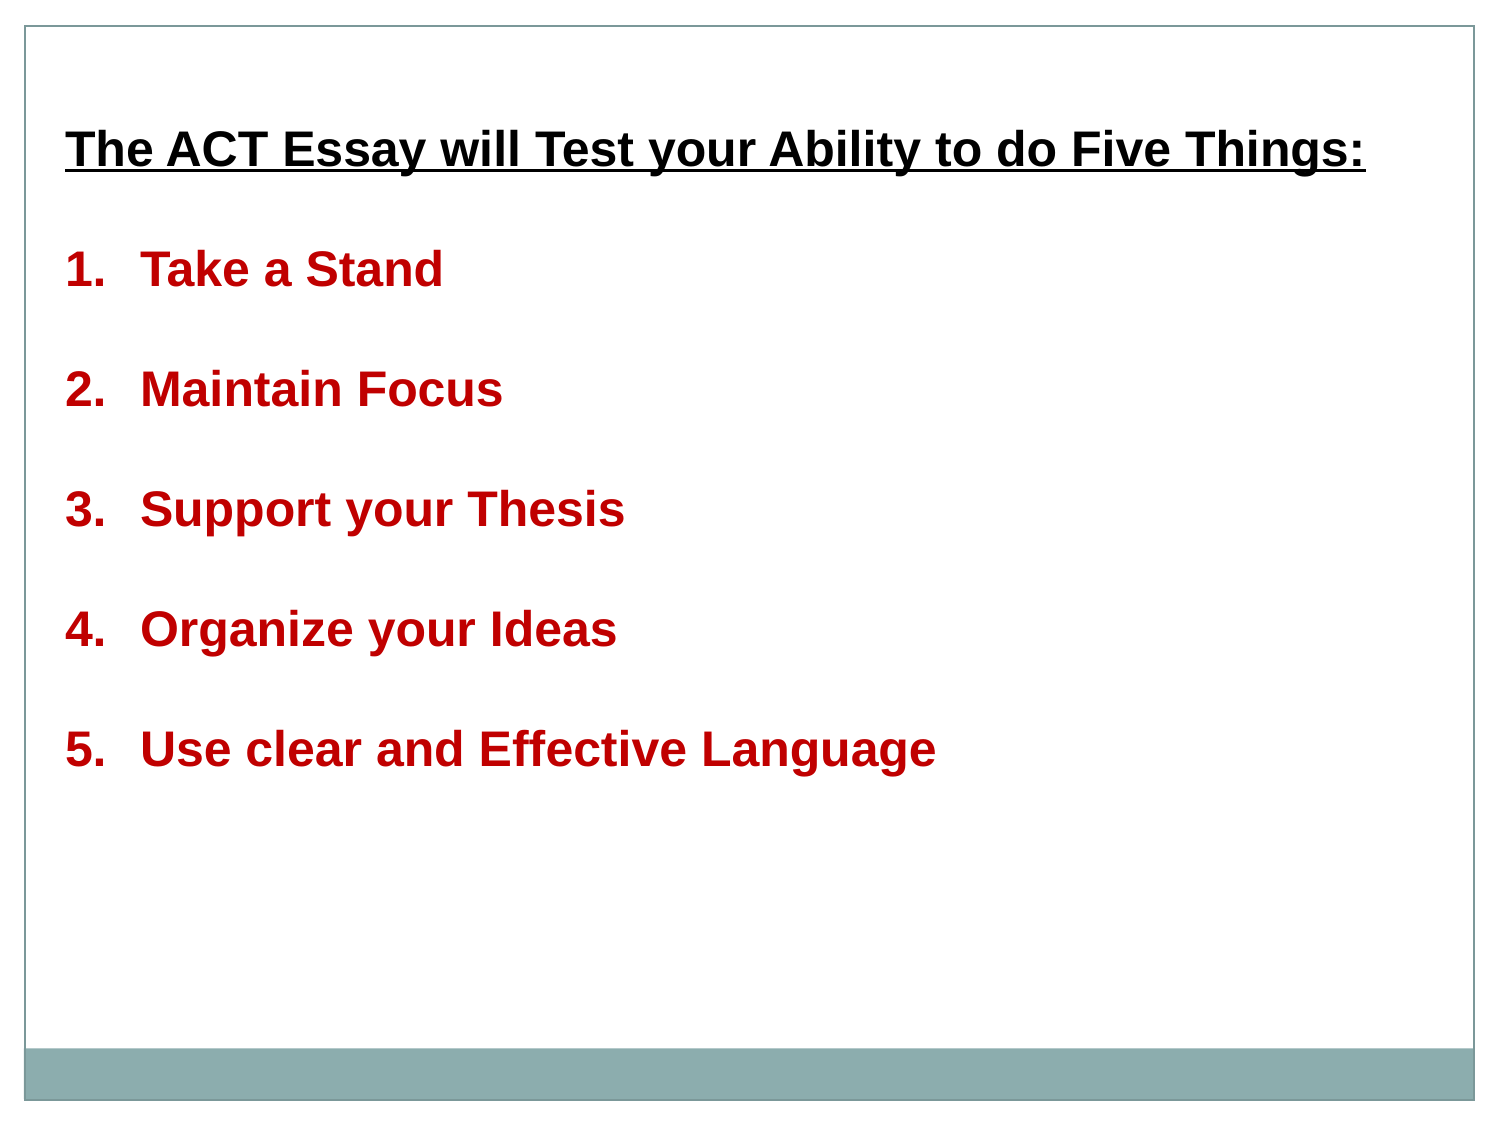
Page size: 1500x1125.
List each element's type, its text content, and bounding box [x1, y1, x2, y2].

text_box The ACT Essay will Test your Ability to do Five Things: Take a Stand Maintain Focus Support your Thesis Organize your Ideas Use clear and Effective Language [50, 108, 1500, 784]
